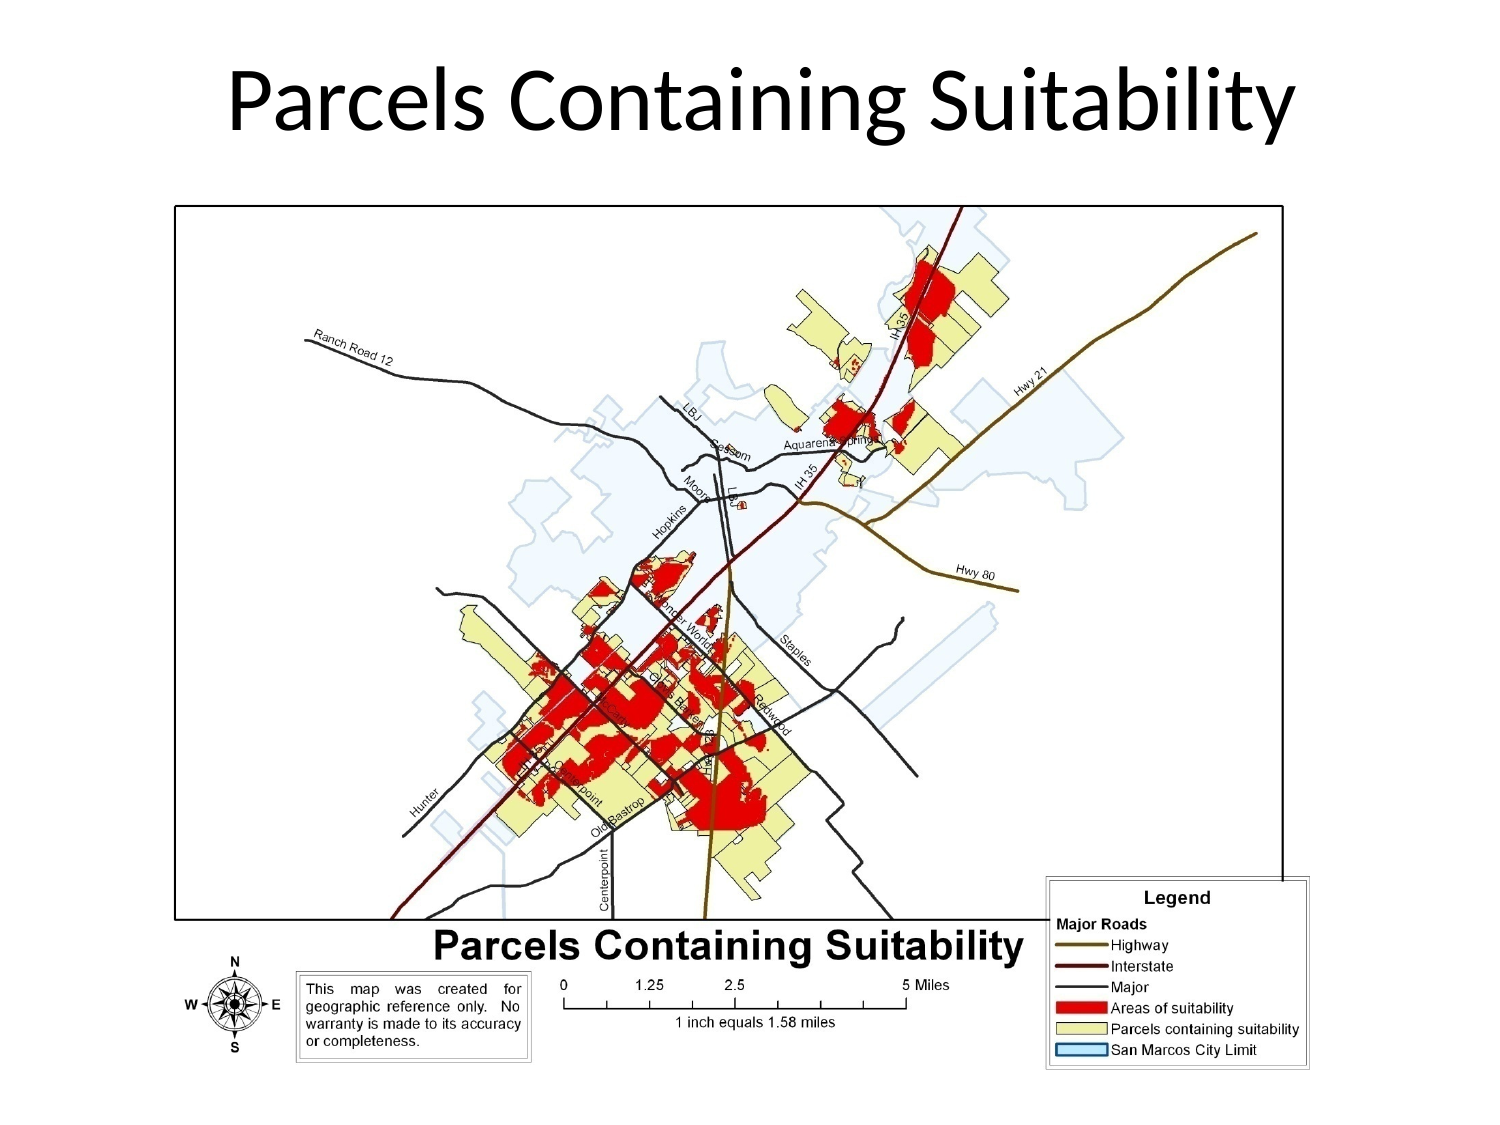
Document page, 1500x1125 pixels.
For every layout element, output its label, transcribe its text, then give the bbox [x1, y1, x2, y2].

picture [137, 174, 1326, 1093]
title Parcels Containing Suitability [87, 0, 1438, 188]
